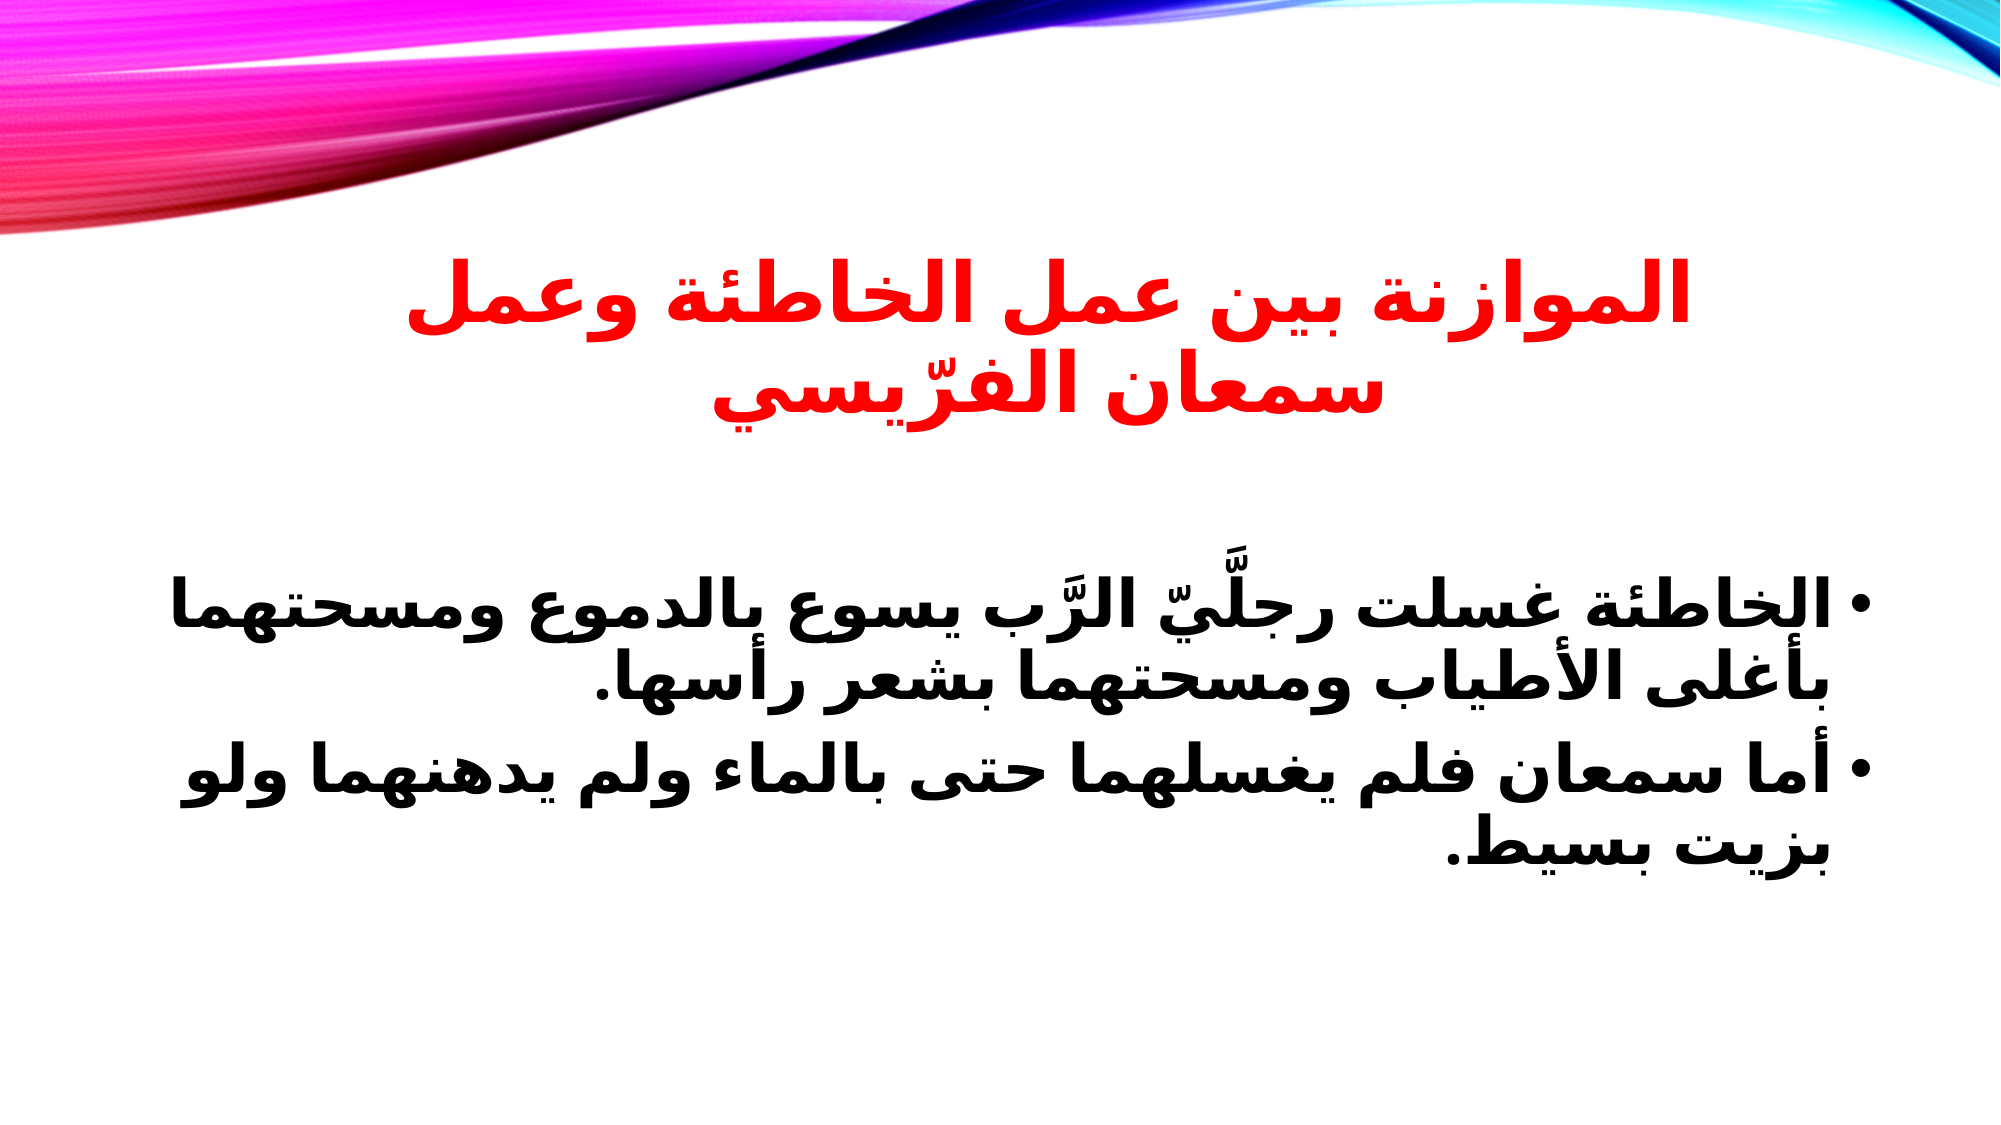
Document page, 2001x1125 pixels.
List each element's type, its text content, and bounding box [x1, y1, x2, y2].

picture [0, 0, 2000, 237]
picture [1890, 0, 2000, 75]
list الخاطئة غسلت رجلَّيّ الرَّب يسوع بالدموع ومسحتهما بأغلى الأطياب ومسحتهما بشعر رأسها. أما سمعان فلم يغسلهما حتى بالماء ولم يدهنهما ولو بزيت بسيط. [112, 562, 1888, 966]
picture [1910, 0, 2000, 45]
title الموازنة بين عمل الخاطئة وعمل سمعان الفرّيسي [343, 248, 1757, 433]
